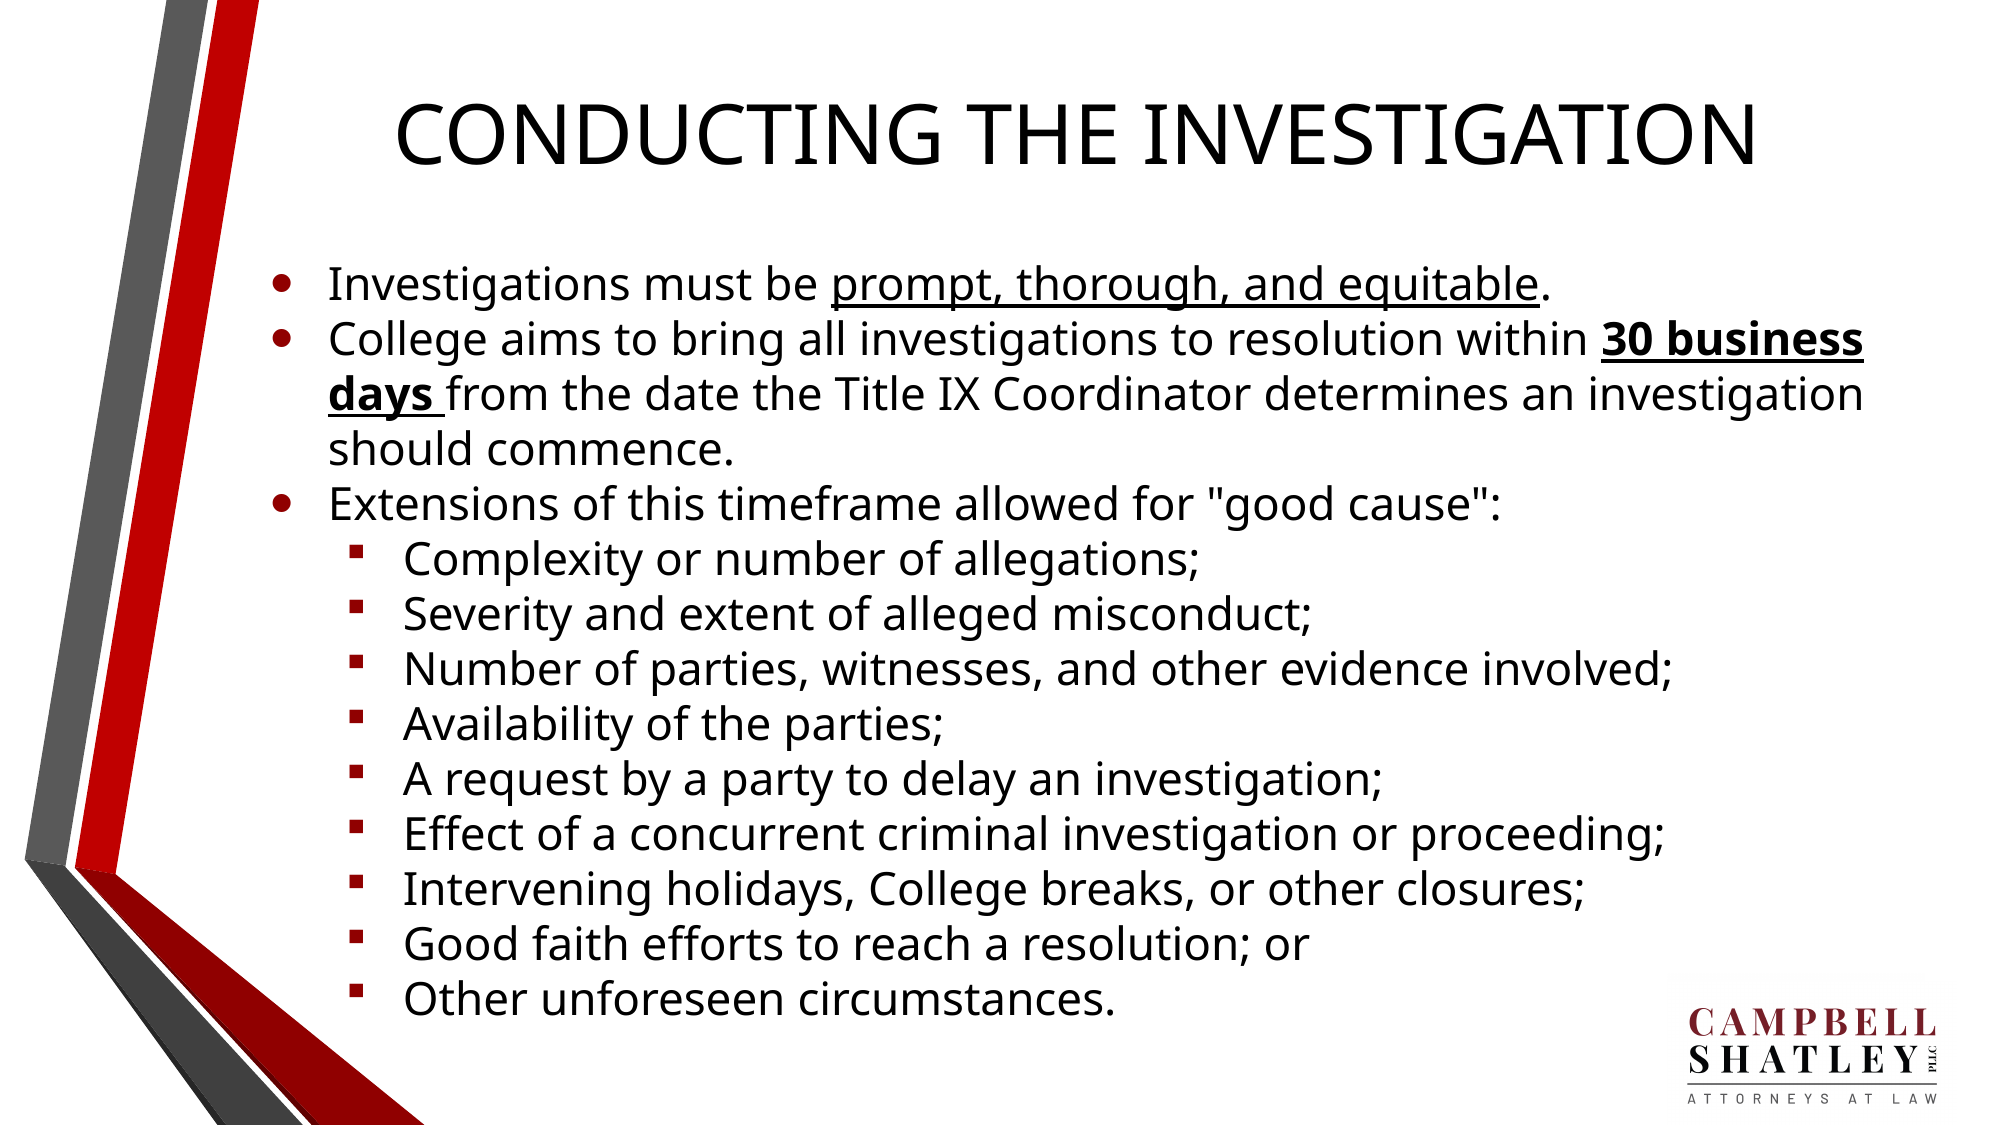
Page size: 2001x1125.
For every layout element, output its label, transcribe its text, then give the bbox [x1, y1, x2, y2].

list Investigations must be prompt, thorough, and equitable. College aims to bring all investigations to resolution within 30 business days from the date the Title IX Coordinator determines an investigation should commence. Extensions of this timeframe allowed for "good cause": Complexity or number of allegations; Severity and extent of alleged misconduct; Number of parties, witnesses, and other evidence involved; Availability of the parties; A request by a party to delay an investigation; Effect of a concurrent criminal investigation or proceeding; Intervening holidays, College breaks, or other closures; Good faith efforts to reach a resolution; or Other unforeseen circumstances. [255, 247, 1983, 1097]
title CONDUCTING THE INVESTIGATION [255, 51, 1900, 211]
picture [1667, 1097, 1957, 1125]
